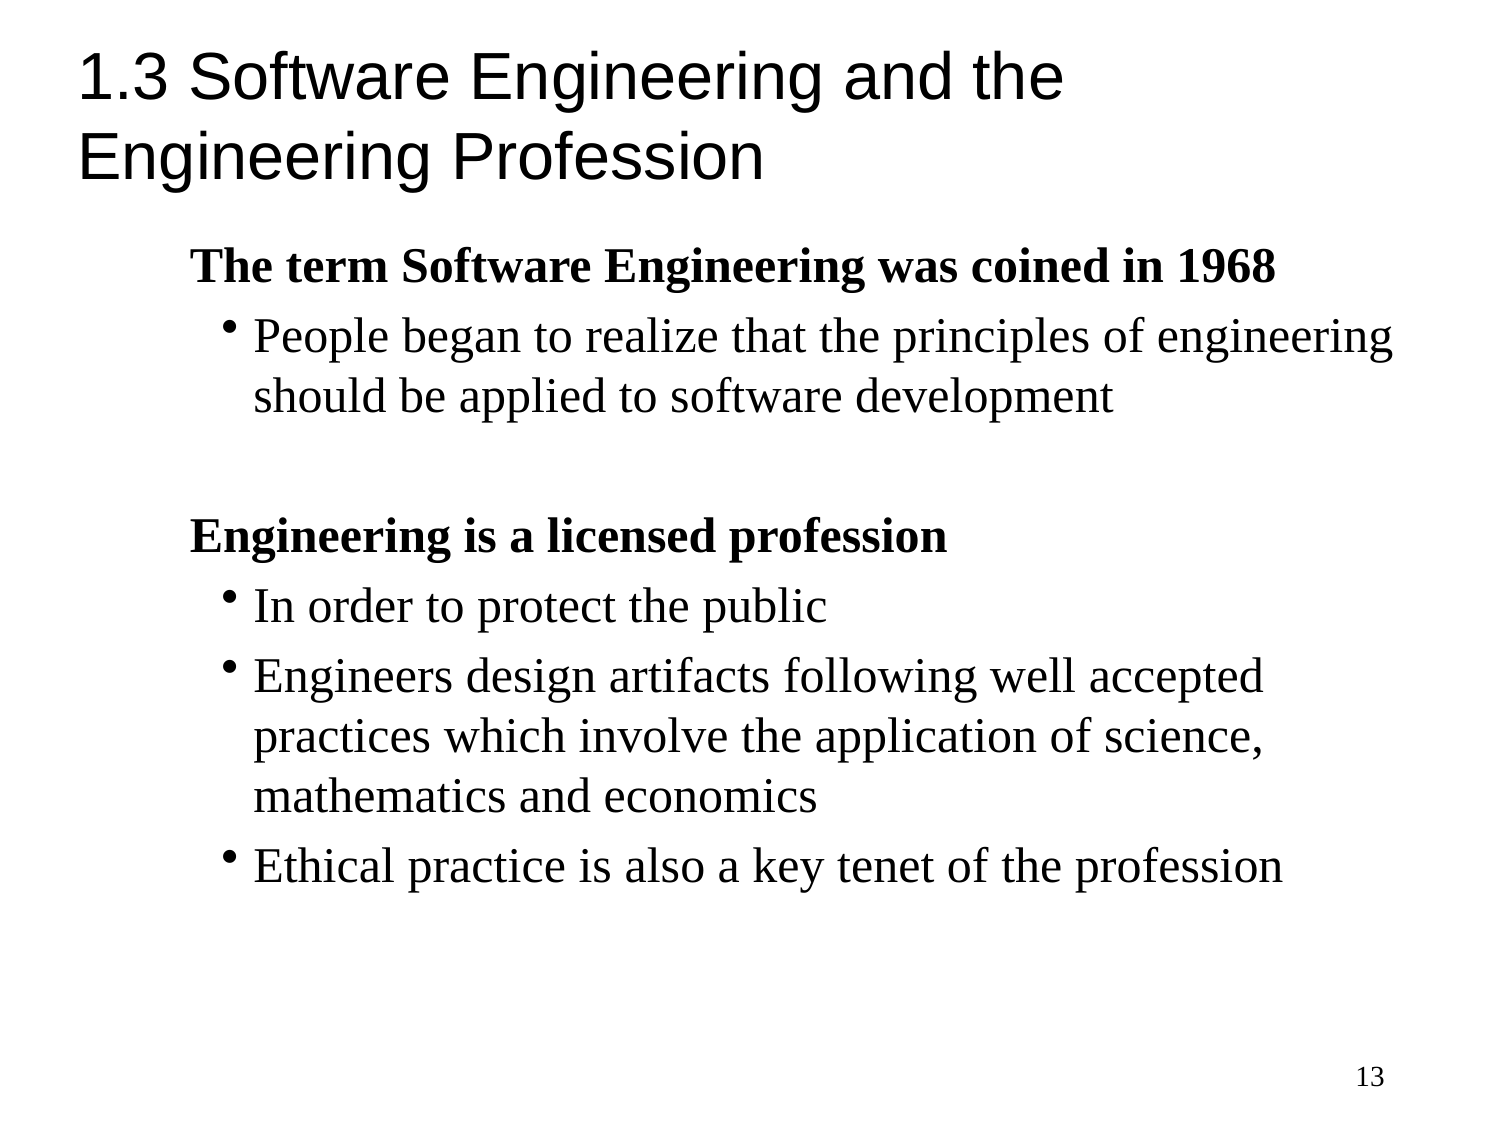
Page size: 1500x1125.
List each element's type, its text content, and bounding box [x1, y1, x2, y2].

title 1.3 Software Engineering and the Engineering Profession [62, 37, 1413, 188]
slide_number 13 [1324, 1049, 1401, 1125]
list The term Software Engineering was coined in 1968 People began to realize that the principles of engineering should be applied to software development Engineering is a licensed profession In order to protect the public Engineers design artifacts following well accepted practices which involve the application of science, mathematics and economics Ethical practice is also a key tenet of the profession [174, 224, 1413, 1013]
